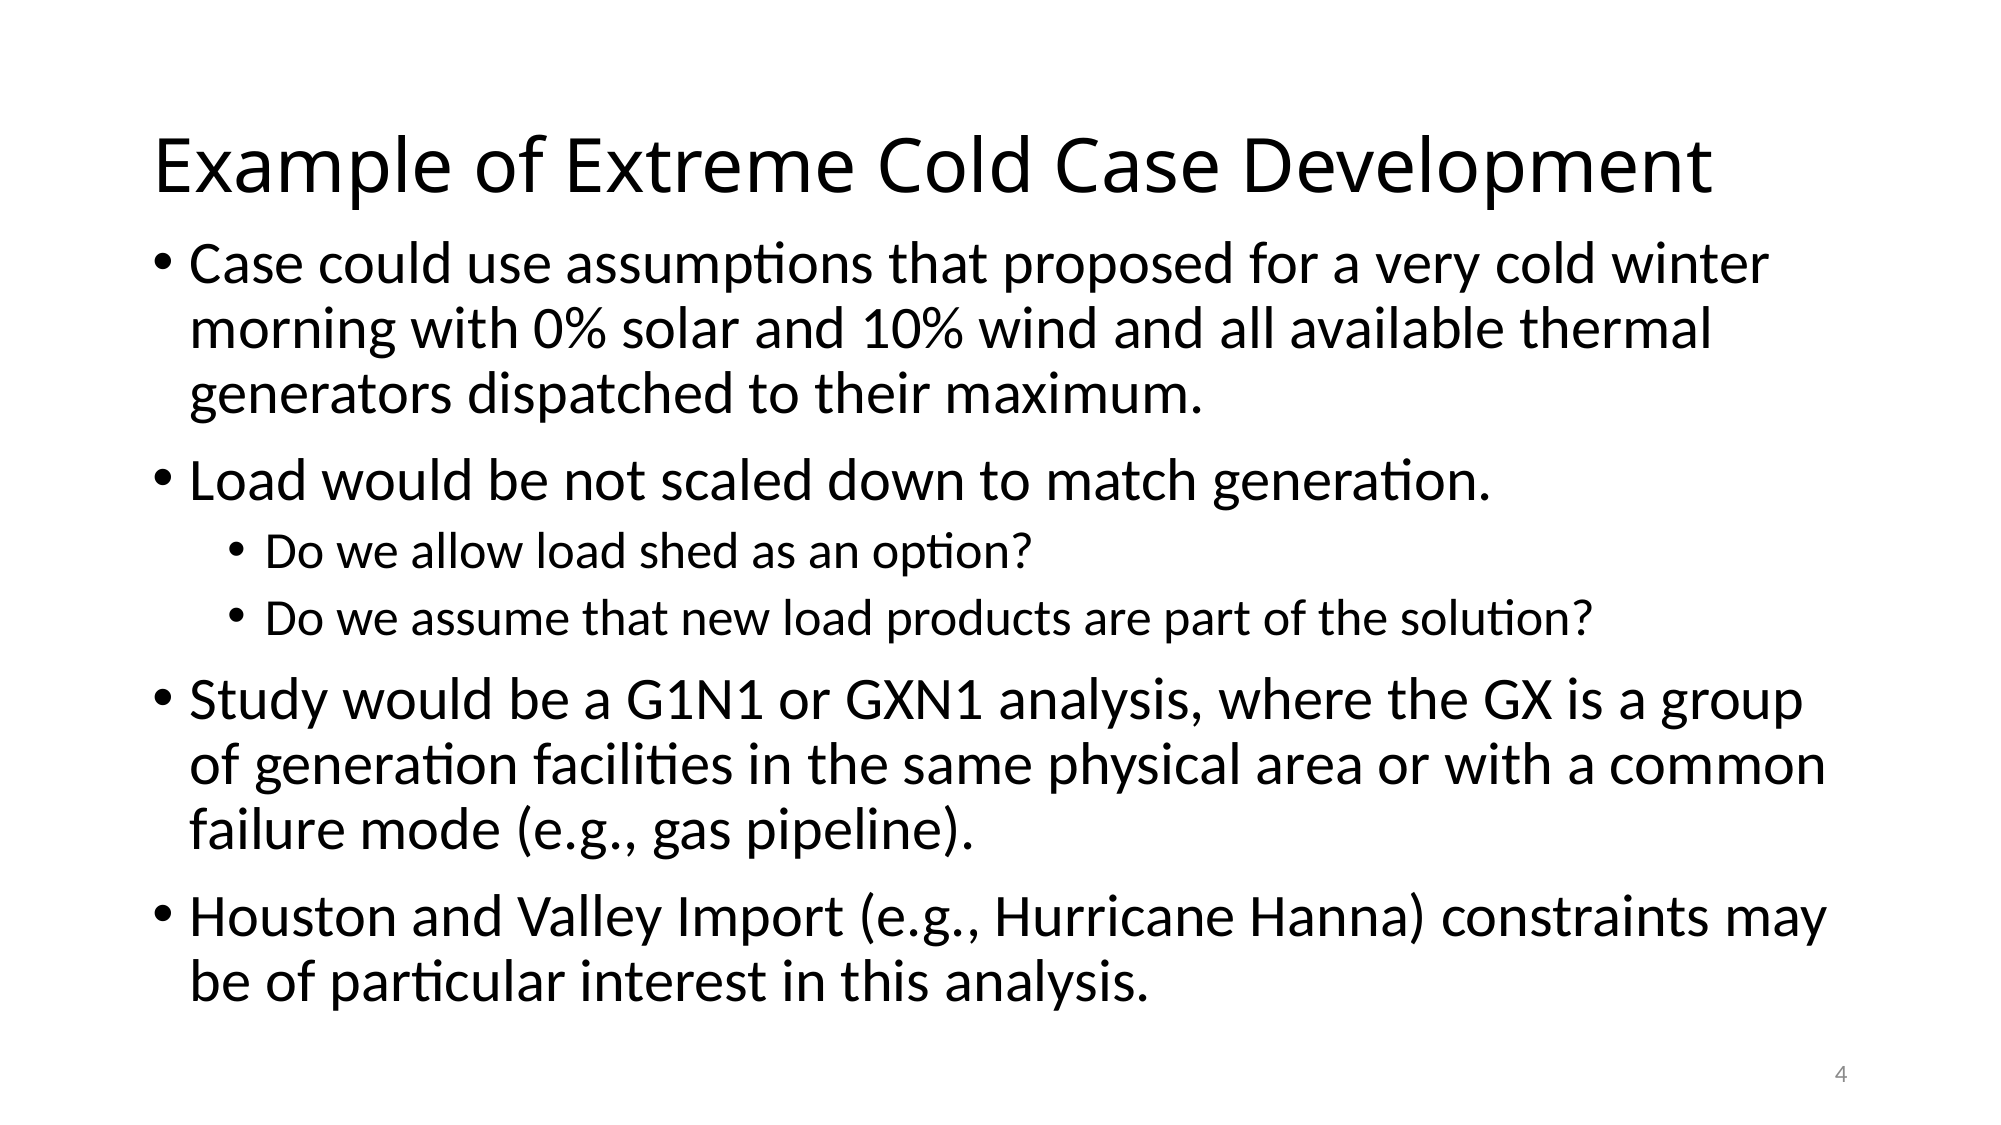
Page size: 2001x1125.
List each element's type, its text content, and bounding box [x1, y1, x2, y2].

title Example of Extreme Cold Case Development [137, 59, 1863, 223]
list Case could use assumptions that proposed for a very cold winter morning with 0% solar and 10% wind and all available thermal generators dispatched to their maximum. Load would be not scaled down to match generation. Do we allow load shed as an option? Do we assume that new load products are part of the solution? Study would be a G1N1 or GXN1 analysis, where the GX is a group of generation facilities in the same physical area or with a common failure mode (e.g., gas pipeline). Houston and Valley Import (e.g., Hurricane Hanna) constraints may be of particular interest in this analysis. [137, 223, 1863, 1099]
slide_number 4 [1412, 1042, 1863, 1103]
